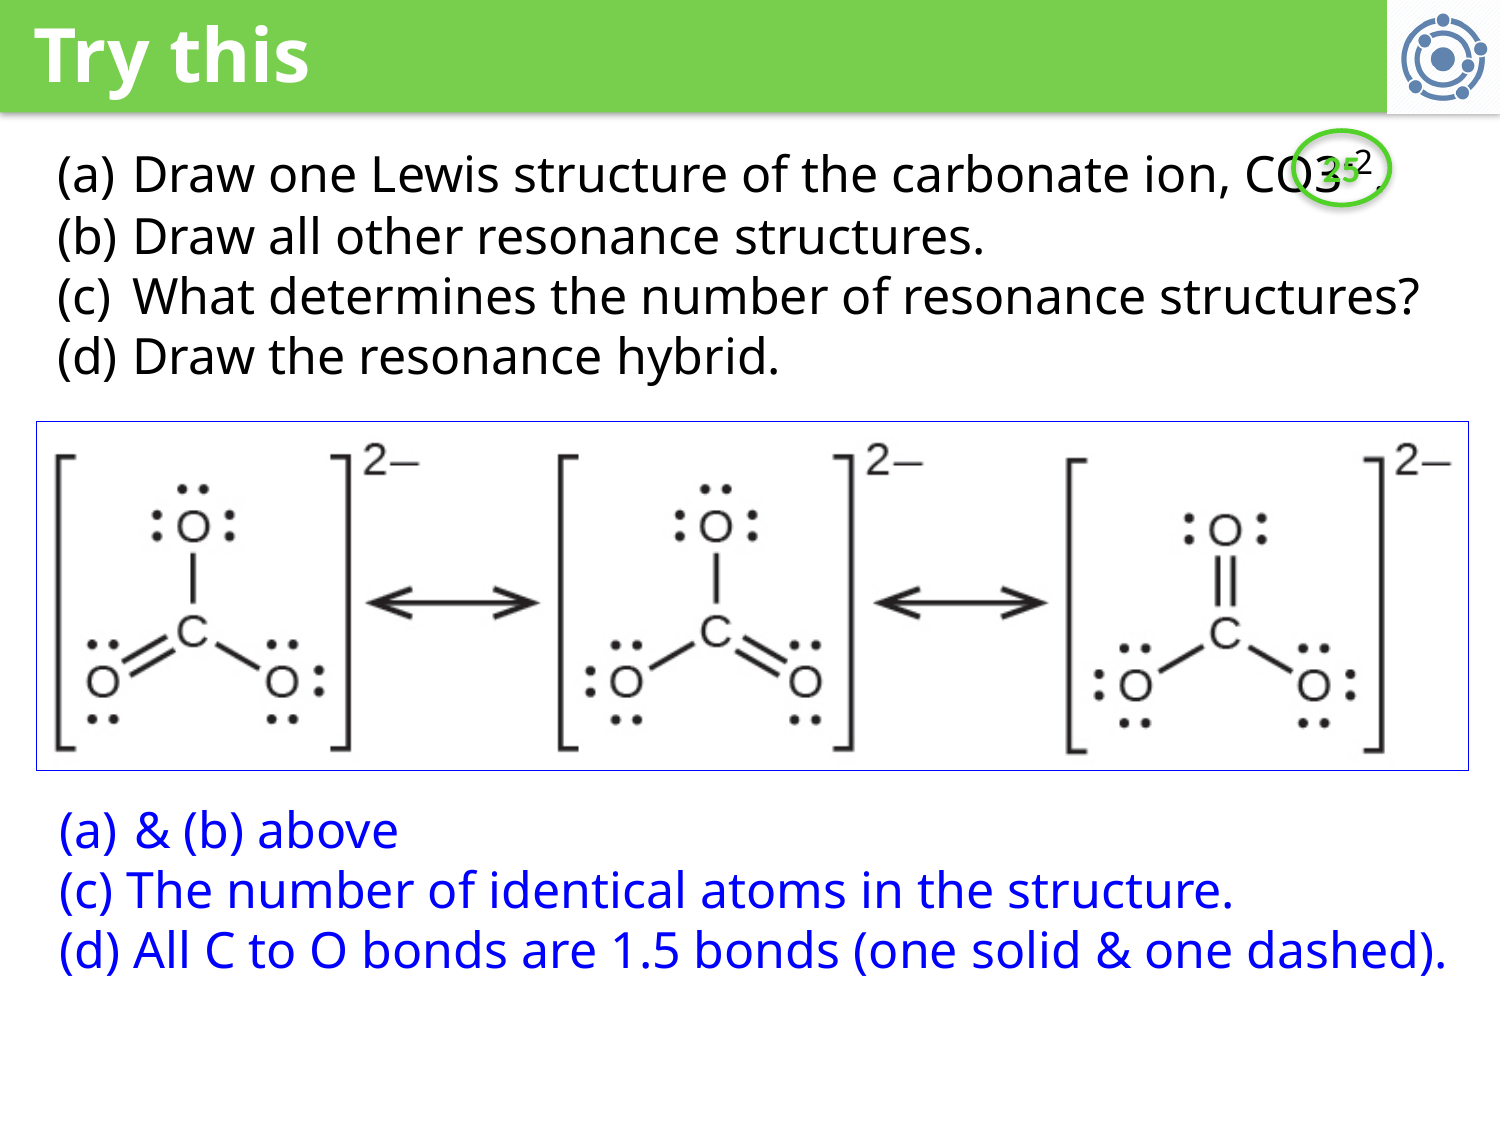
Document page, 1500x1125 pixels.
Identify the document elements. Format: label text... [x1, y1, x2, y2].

picture [1387, 0, 1500, 115]
text_box [0, 0, 1384, 113]
text_box Try this [18, 0, 326, 105]
text_box 25 [1292, 129, 1391, 206]
text_box Draw one Lewis structure of the carbonate ion, CO3-2. Draw all other resonance structures. What determines the number of resonance structures? Draw the resonance hybrid. [42, 126, 1470, 392]
picture [36, 421, 1470, 771]
text_box & (b) above (c) The number of identical atoms in the structure. (d) All C to O bonds are 1.5 bonds (one solid & one dashed). [44, 791, 1472, 987]
